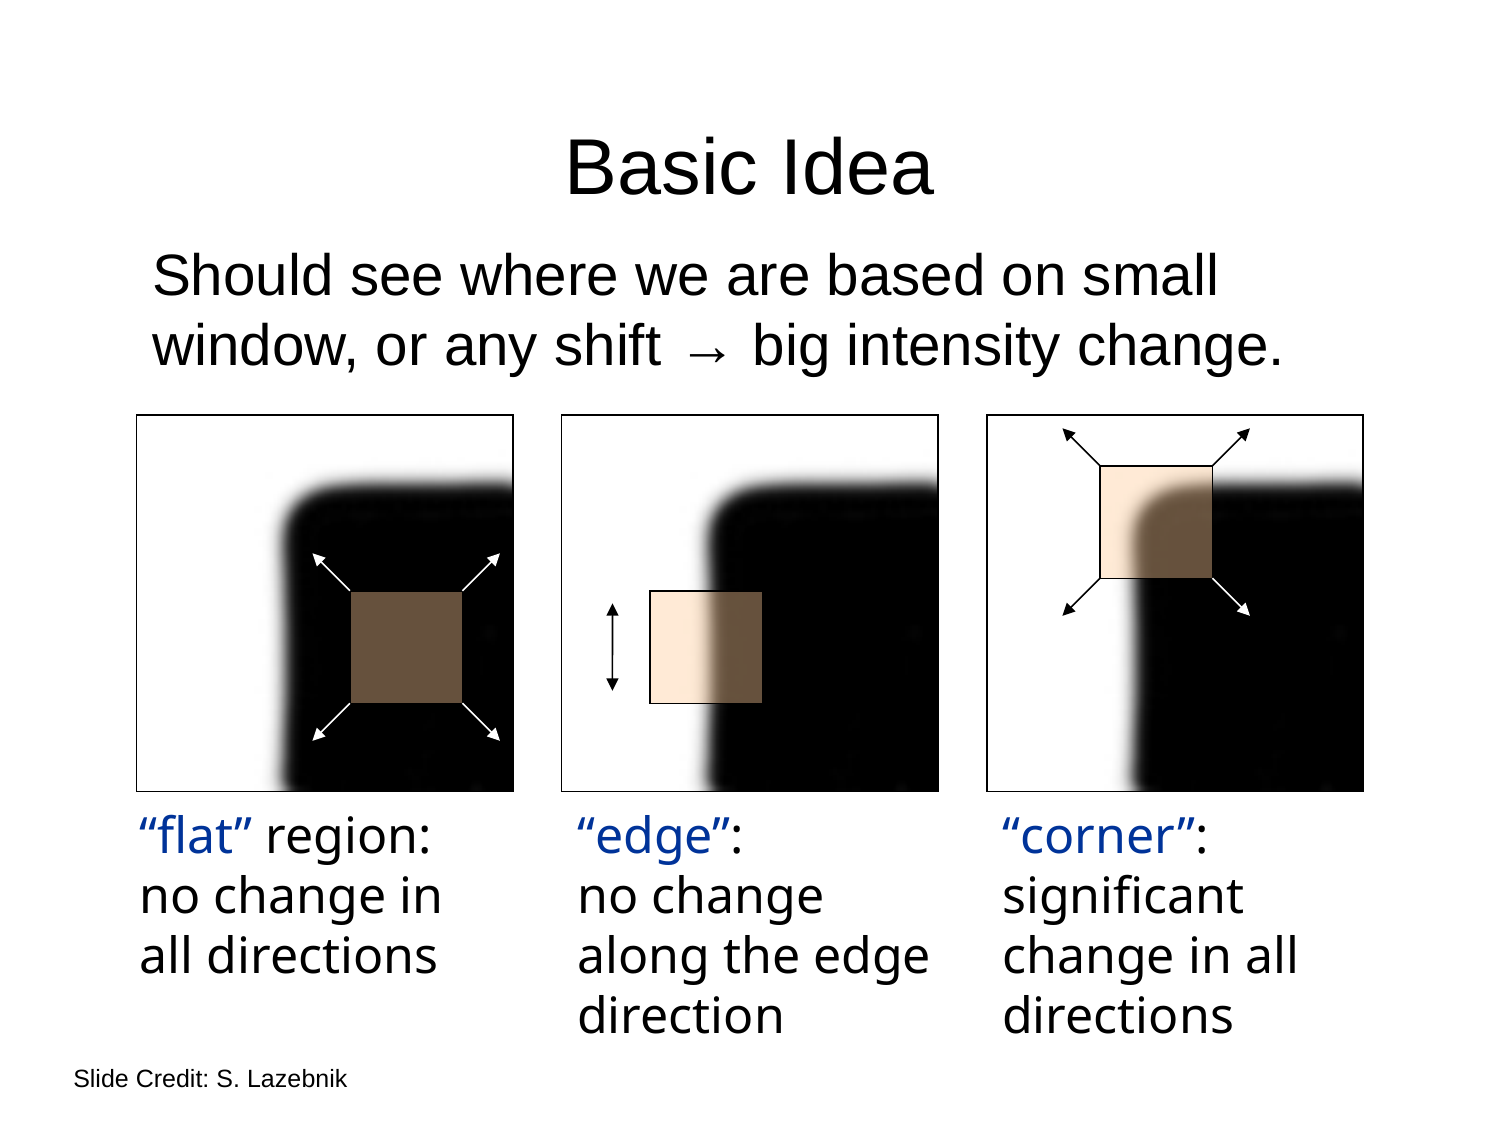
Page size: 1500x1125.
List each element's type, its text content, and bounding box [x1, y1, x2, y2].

text_box Slide Credit: S. Lazebnik [58, 1054, 964, 1100]
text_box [987, 415, 1388, 1051]
text_box Should see where we are based on small window, or any shift → big intensity change. [137, 229, 1363, 385]
title Basic Idea [103, 59, 1397, 278]
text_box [124, 415, 513, 991]
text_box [562, 415, 963, 1051]
